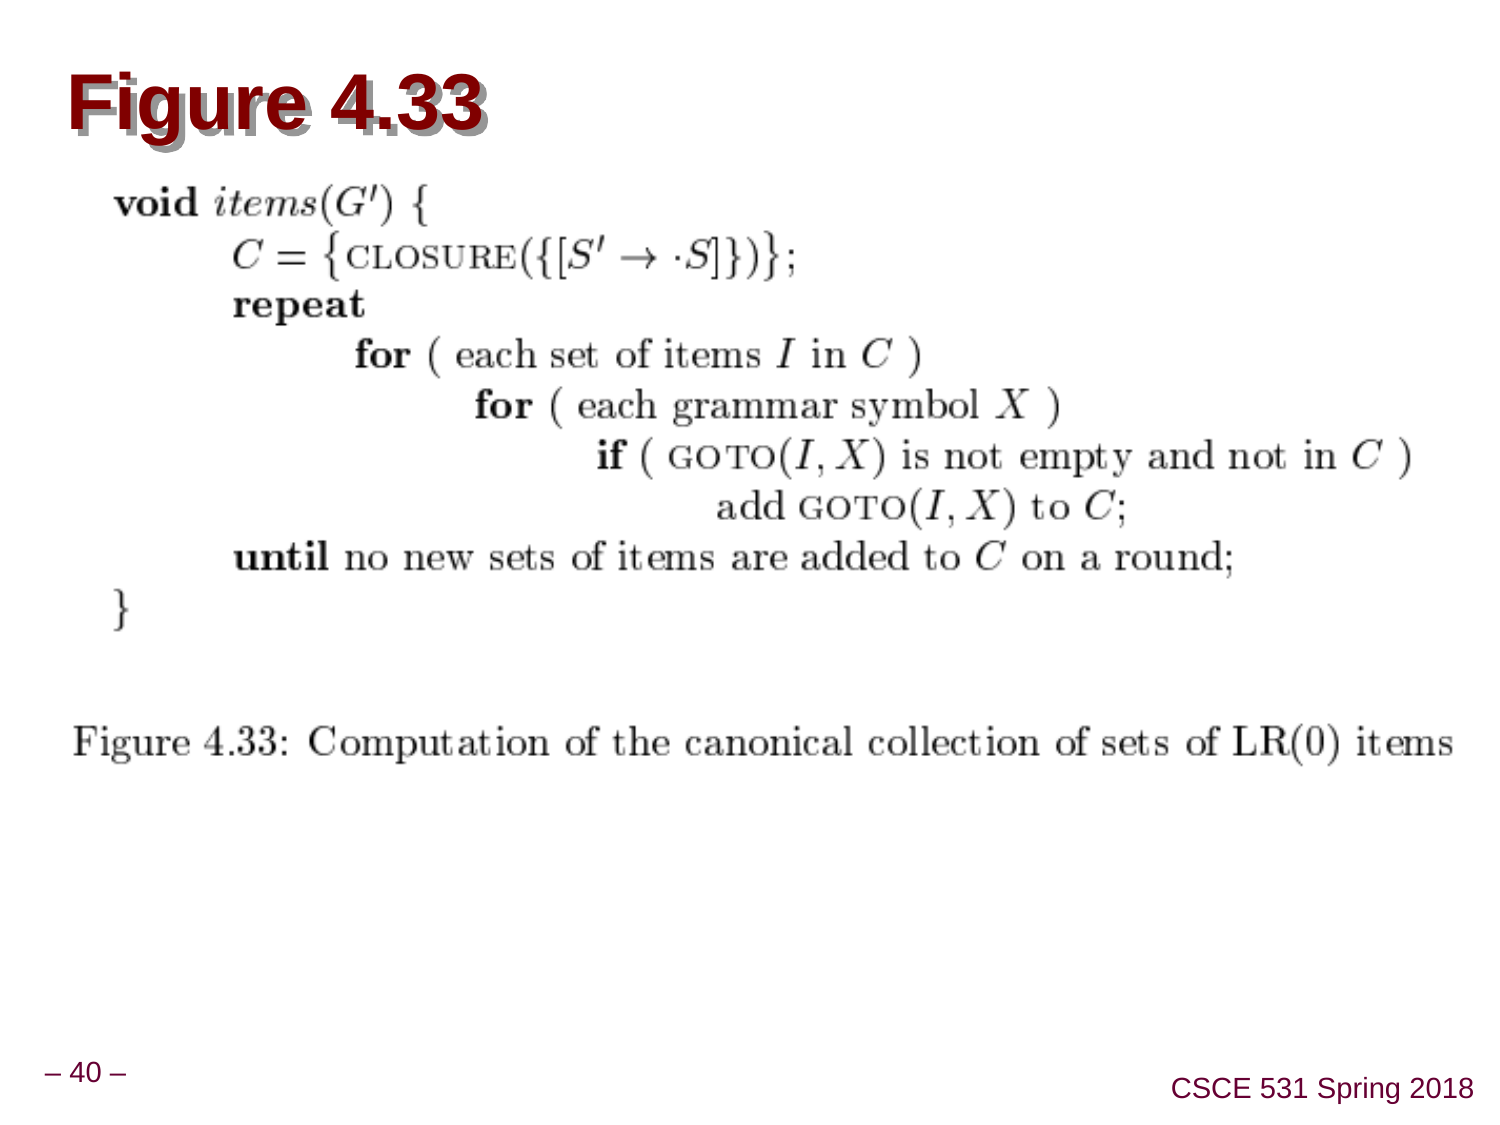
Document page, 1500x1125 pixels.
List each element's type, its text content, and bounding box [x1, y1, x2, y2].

picture [47, 168, 1500, 796]
title Figure 4.33 [66, 40, 1497, 168]
